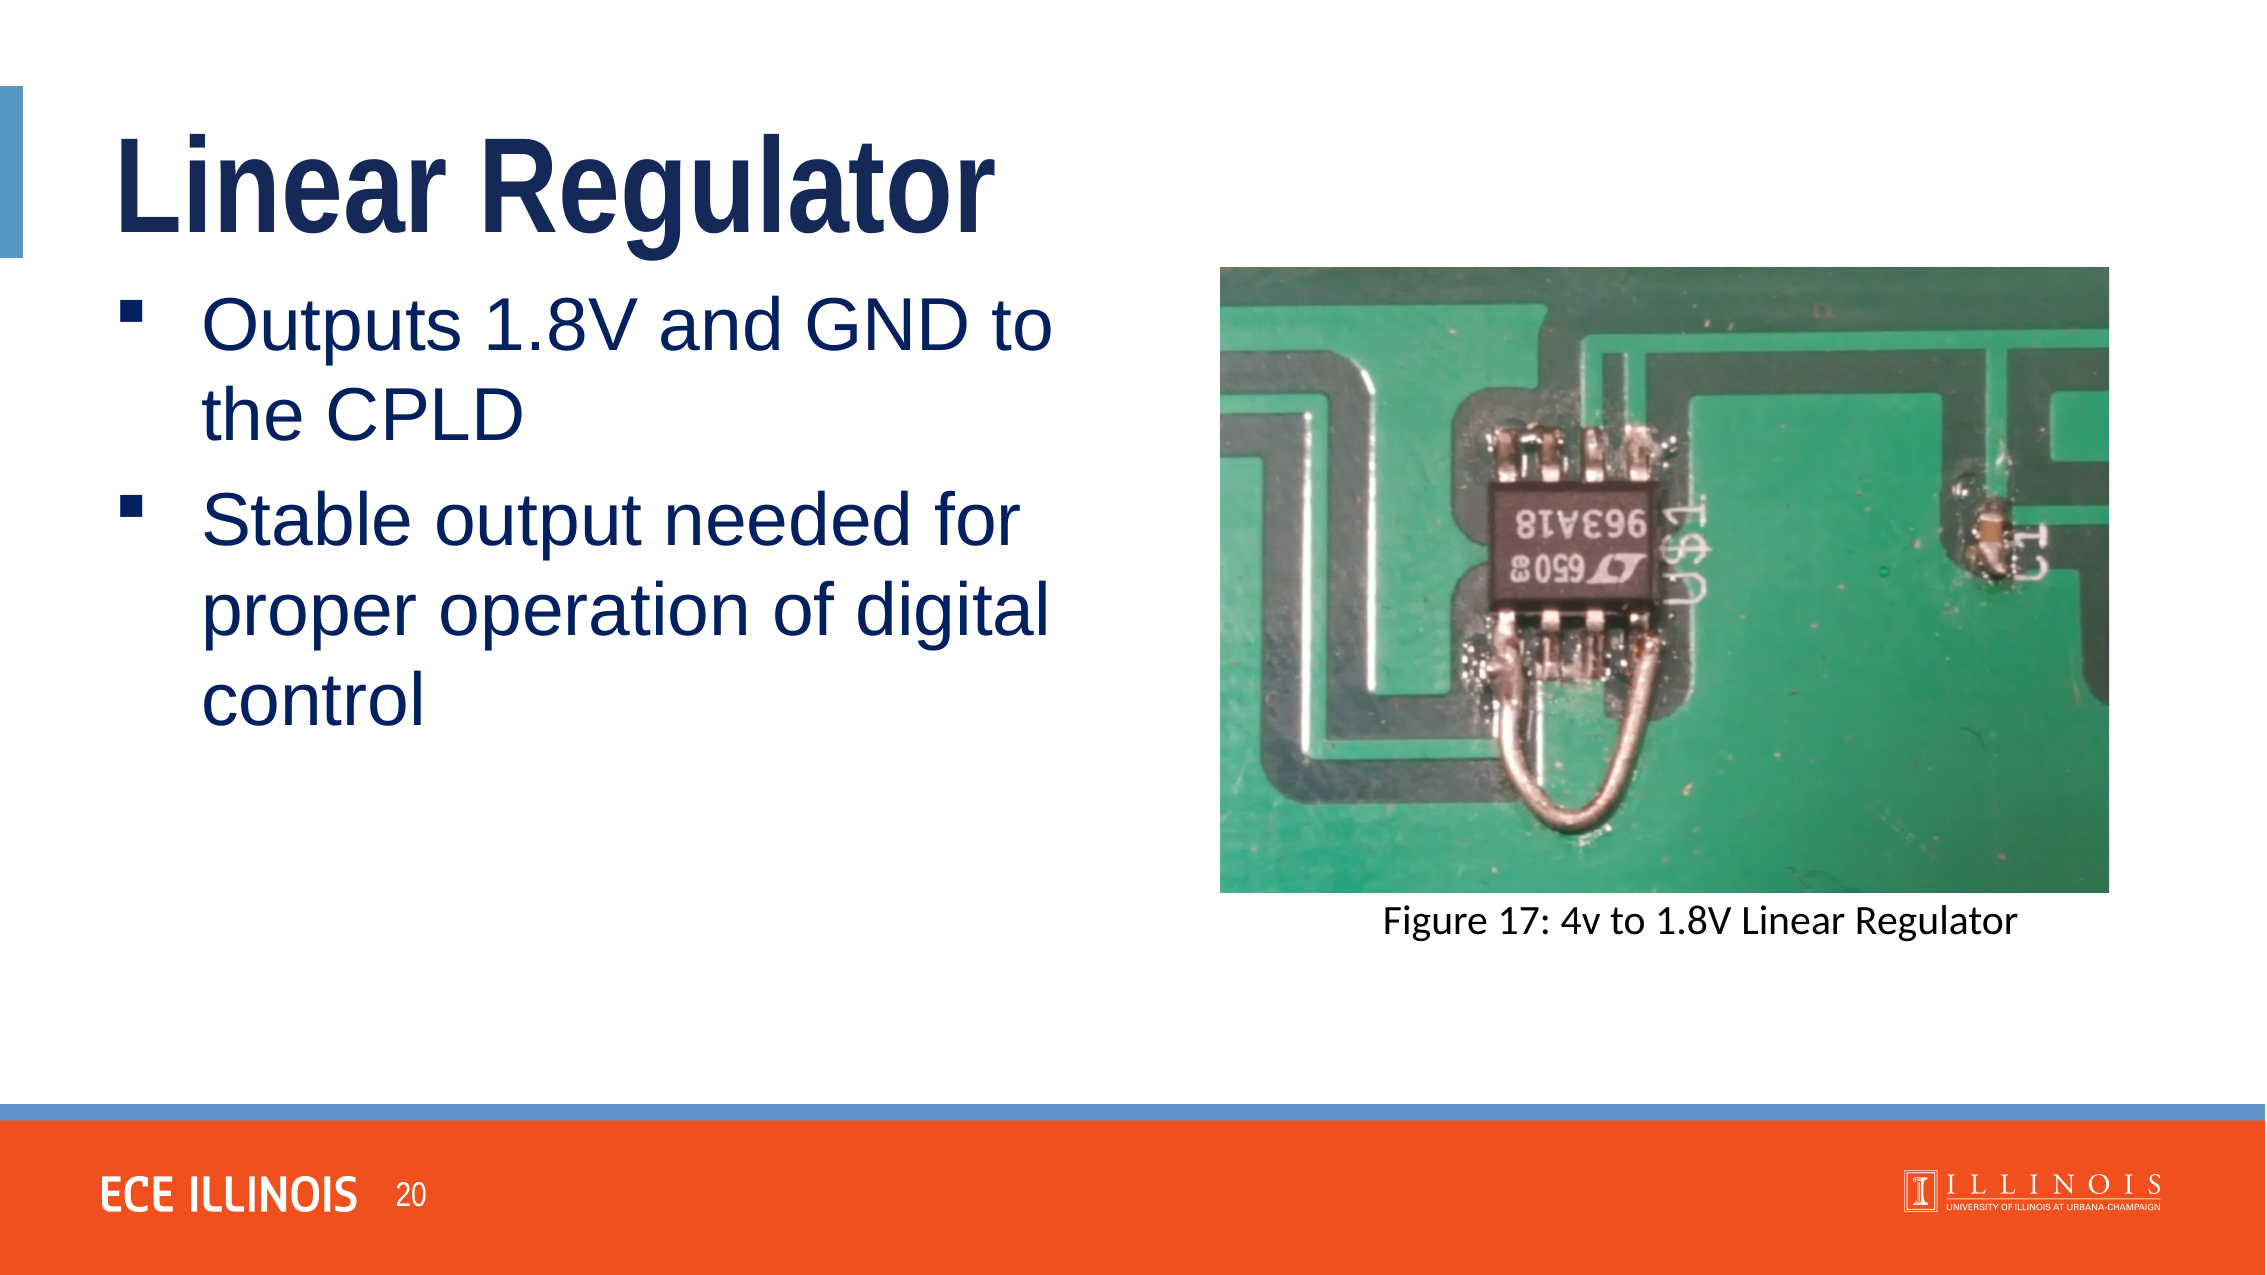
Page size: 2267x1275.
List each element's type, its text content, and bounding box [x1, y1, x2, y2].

text_box Figure 17: 4v to 1.8V Linear Regulator [1368, 901, 2061, 951]
list Outputs 1.8V and GND to the CPLD Stable output needed for proper operation of digital control [100, 267, 1154, 1102]
picture [0, 1104, 2265, 1275]
picture [1219, 267, 2110, 893]
list Linear Regulator [100, 90, 1154, 194]
